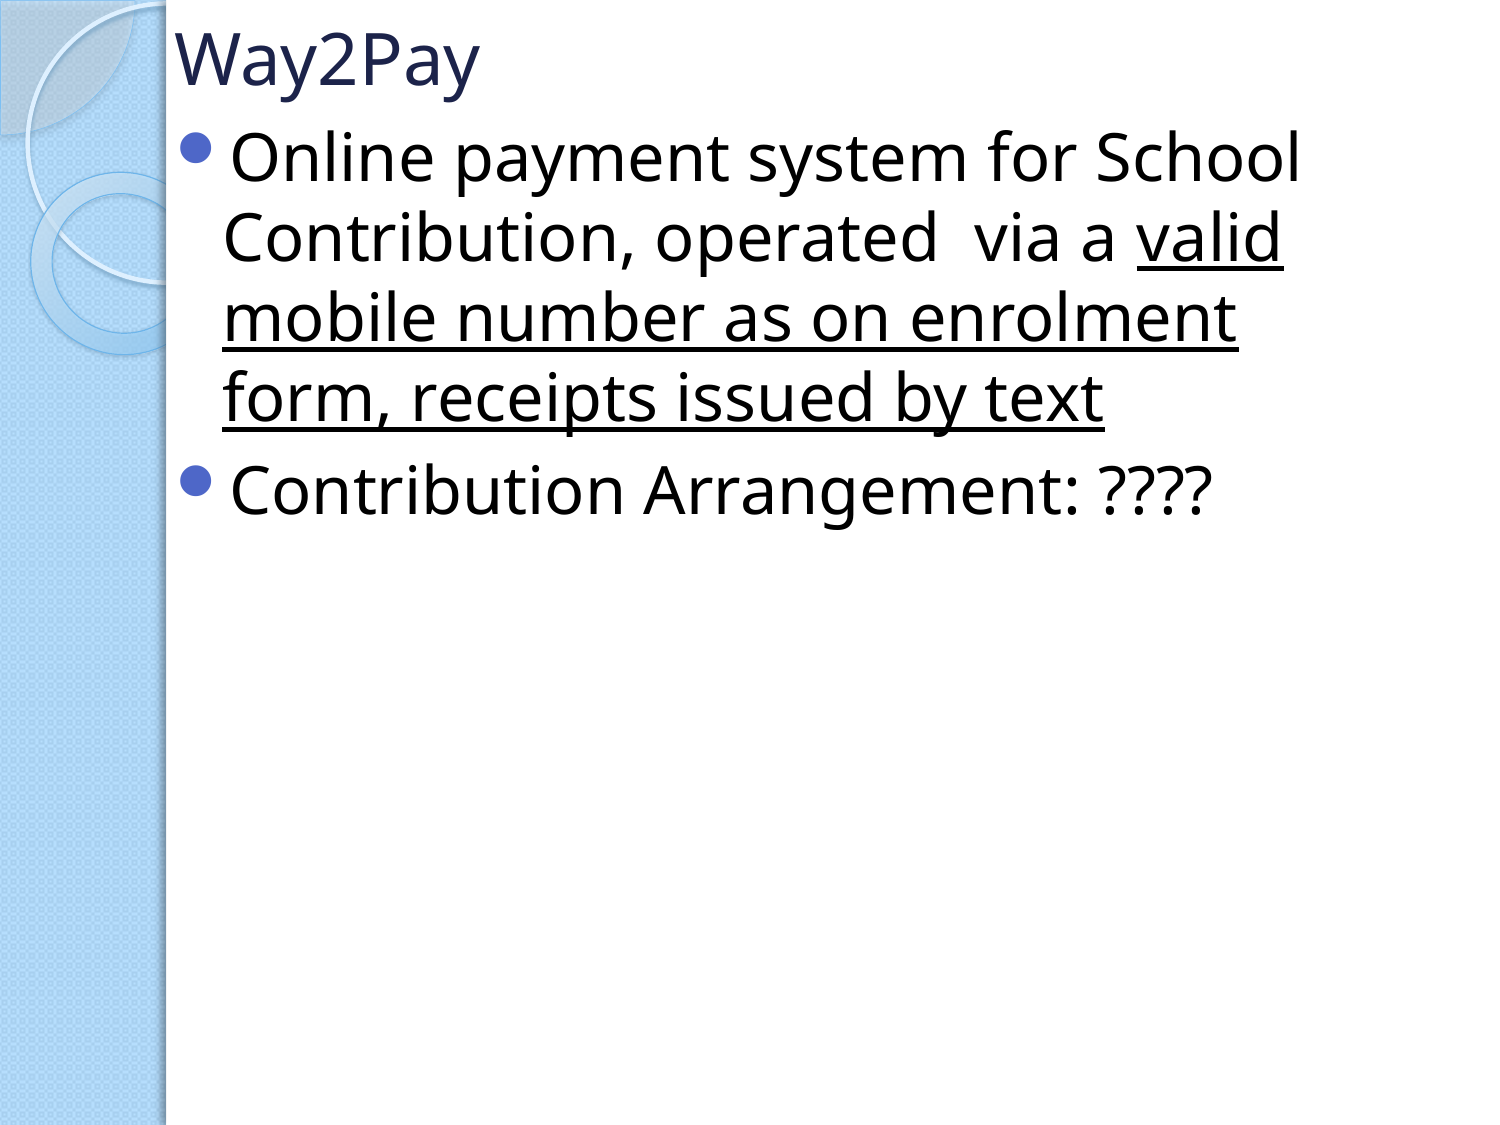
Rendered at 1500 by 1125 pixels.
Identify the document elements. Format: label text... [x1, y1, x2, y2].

list Online payment system for School Contribution, operated via a valid mobile number as on enrolment form, receipts issued by text Contribution Arrangement: ???? [147, 107, 1378, 895]
title Way2Pay [159, 4, 497, 107]
